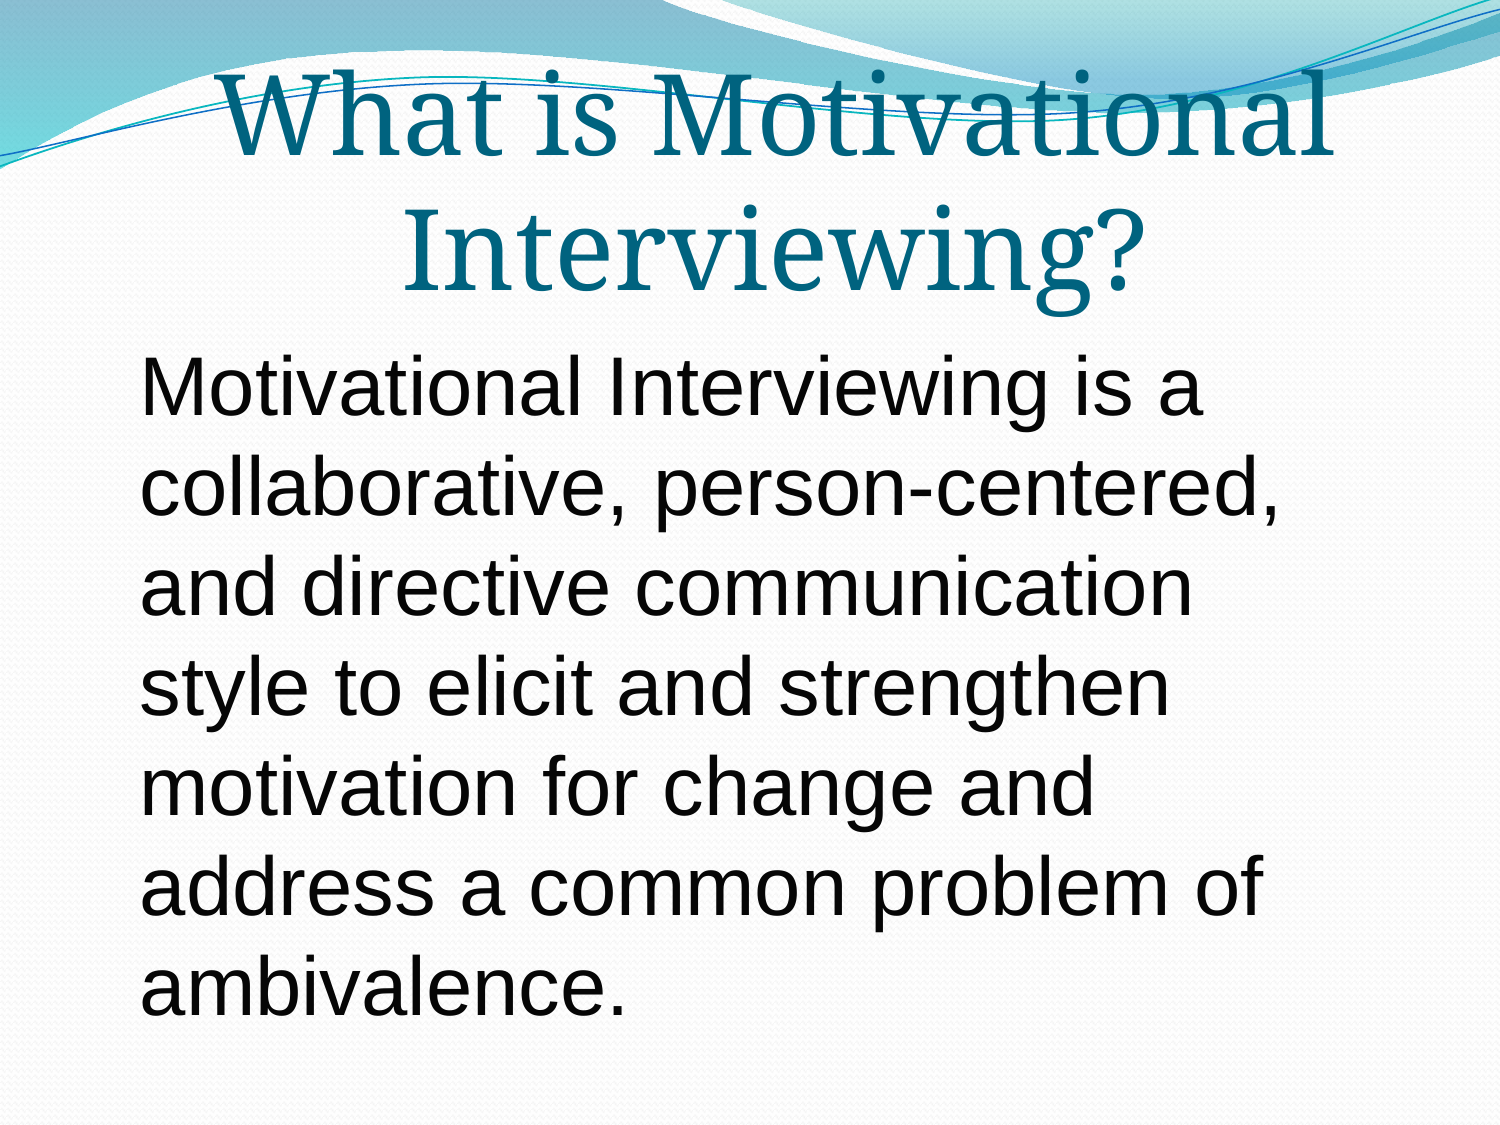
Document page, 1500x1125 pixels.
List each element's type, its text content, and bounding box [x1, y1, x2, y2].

text_box Motivational Interviewing is a collaborative, person-centered, and directive communication style to elicit and strengthen motivation for change and address a common problem of ambivalence. [124, 324, 1400, 1125]
title What is Motivational Interviewing? [99, 87, 1451, 313]
